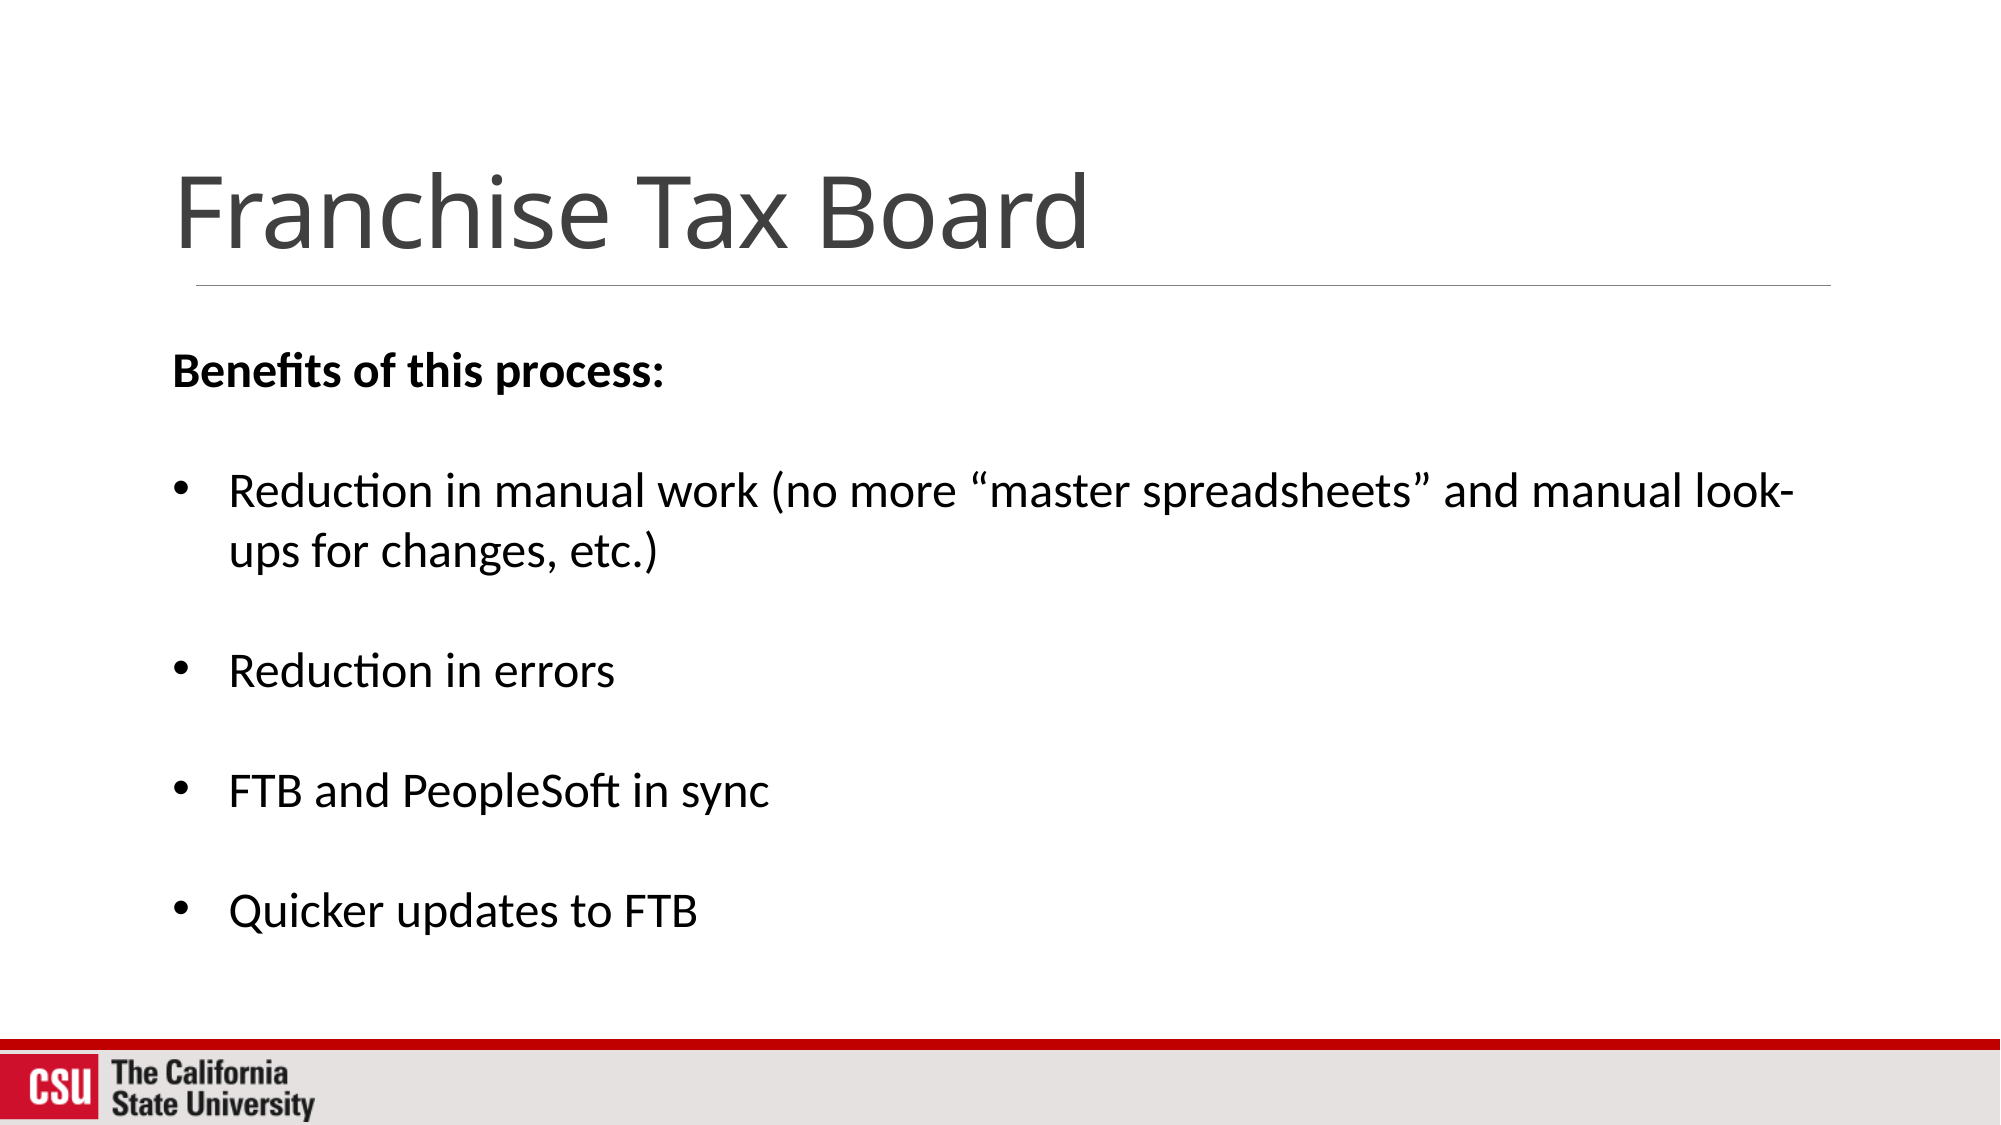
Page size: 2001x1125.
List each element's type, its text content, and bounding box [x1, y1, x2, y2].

picture [0, 1054, 316, 1123]
text_box Benefits of this process: Reduction in manual work (no more “master spreadsheets” and manual look-ups for changes, etc.) Reduction in errors FTB and PeopleSoft in sync Quicker updates to FTB [157, 330, 1838, 1006]
text_box Franchise Tax Board [157, 38, 2000, 277]
